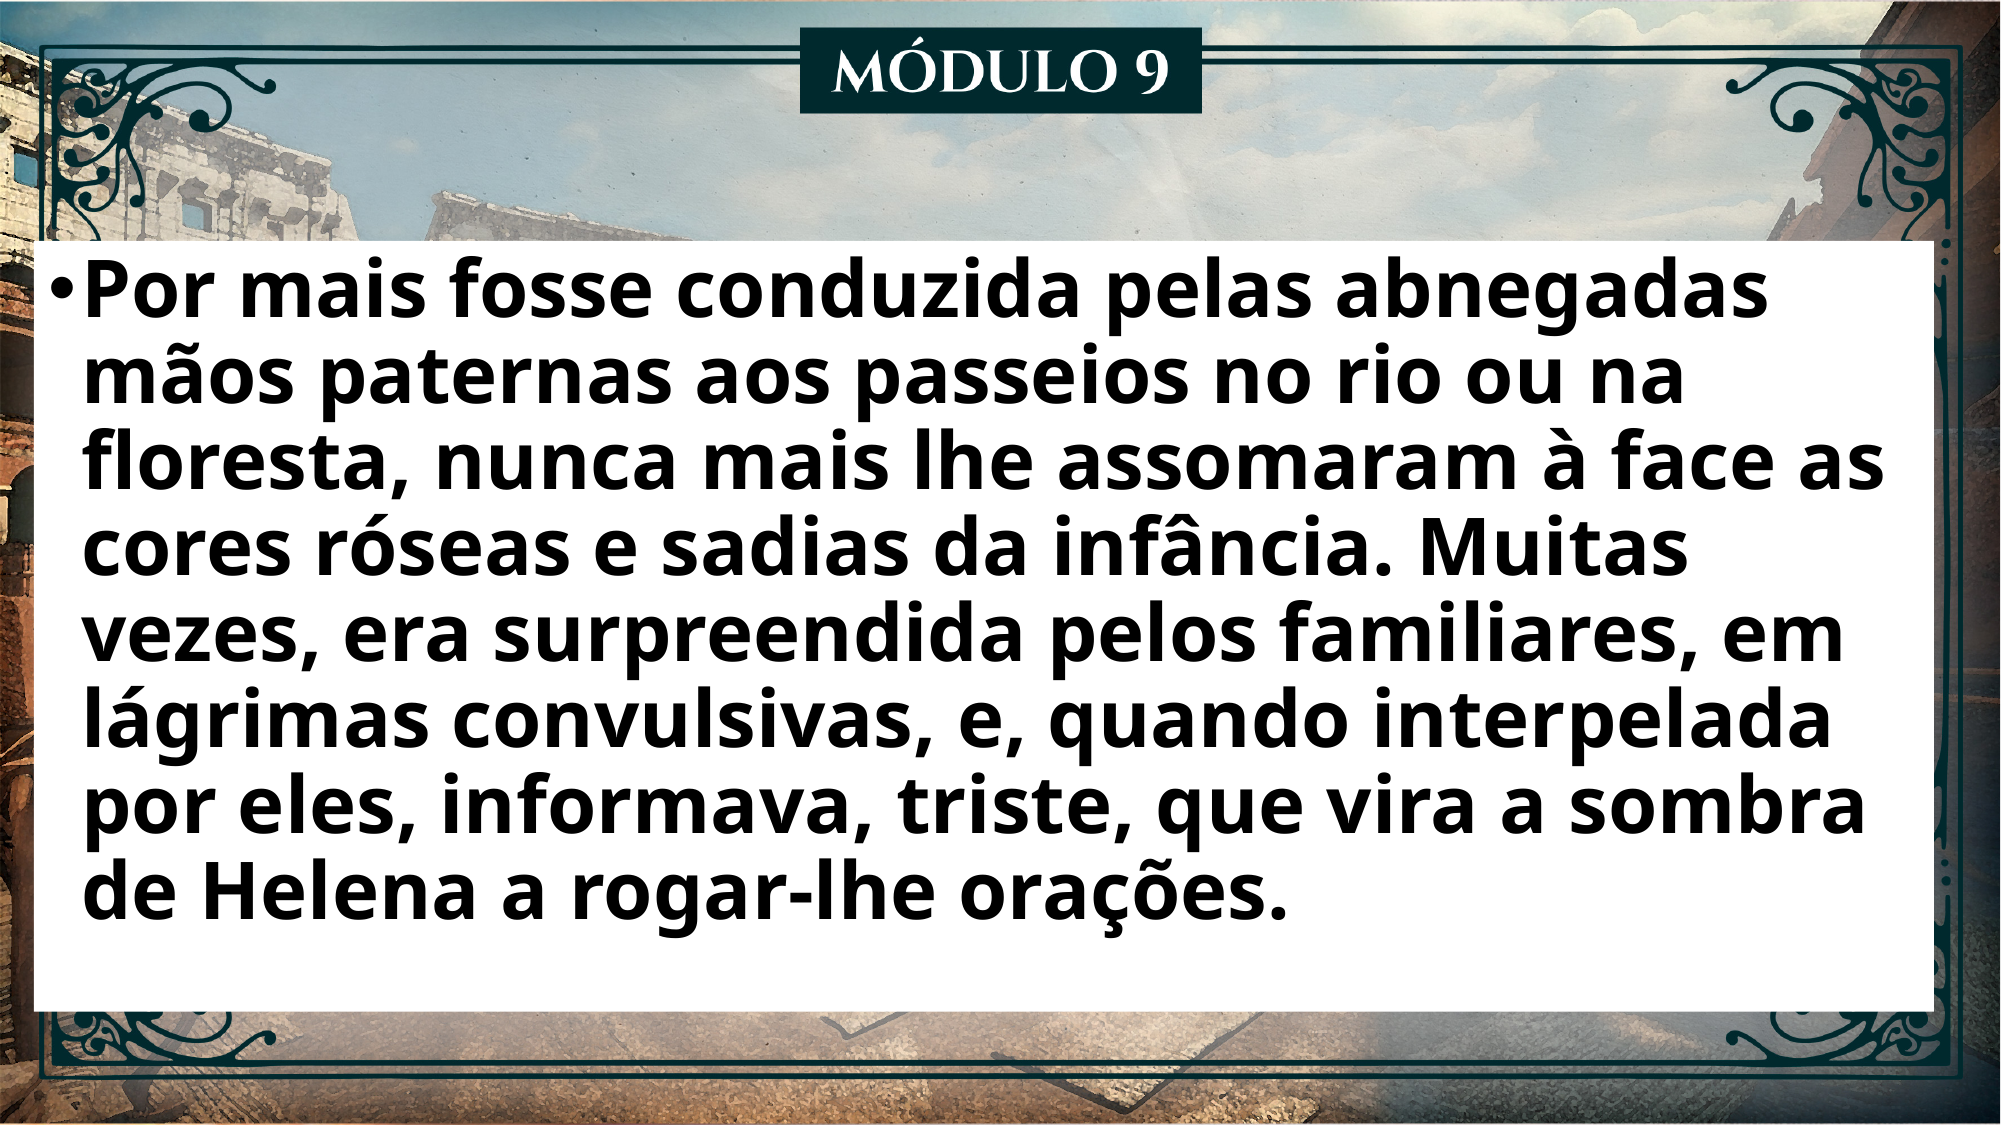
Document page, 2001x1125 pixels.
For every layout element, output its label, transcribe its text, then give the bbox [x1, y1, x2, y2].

list Por mais fosse conduzida pelas abnegadas mãos paternas aos passeios no rio ou na floresta, nunca mais lhe assomaram à face as cores róseas e sadias da infância. Muitas vezes, era surpreendida pelos familiares, em lágrimas convulsivas, e, quando interpelada por eles, informava, triste, que vira a sombra de Helena a rogar-lhe orações. [33, 240, 1934, 1012]
picture [0, 0, 2001, 1125]
